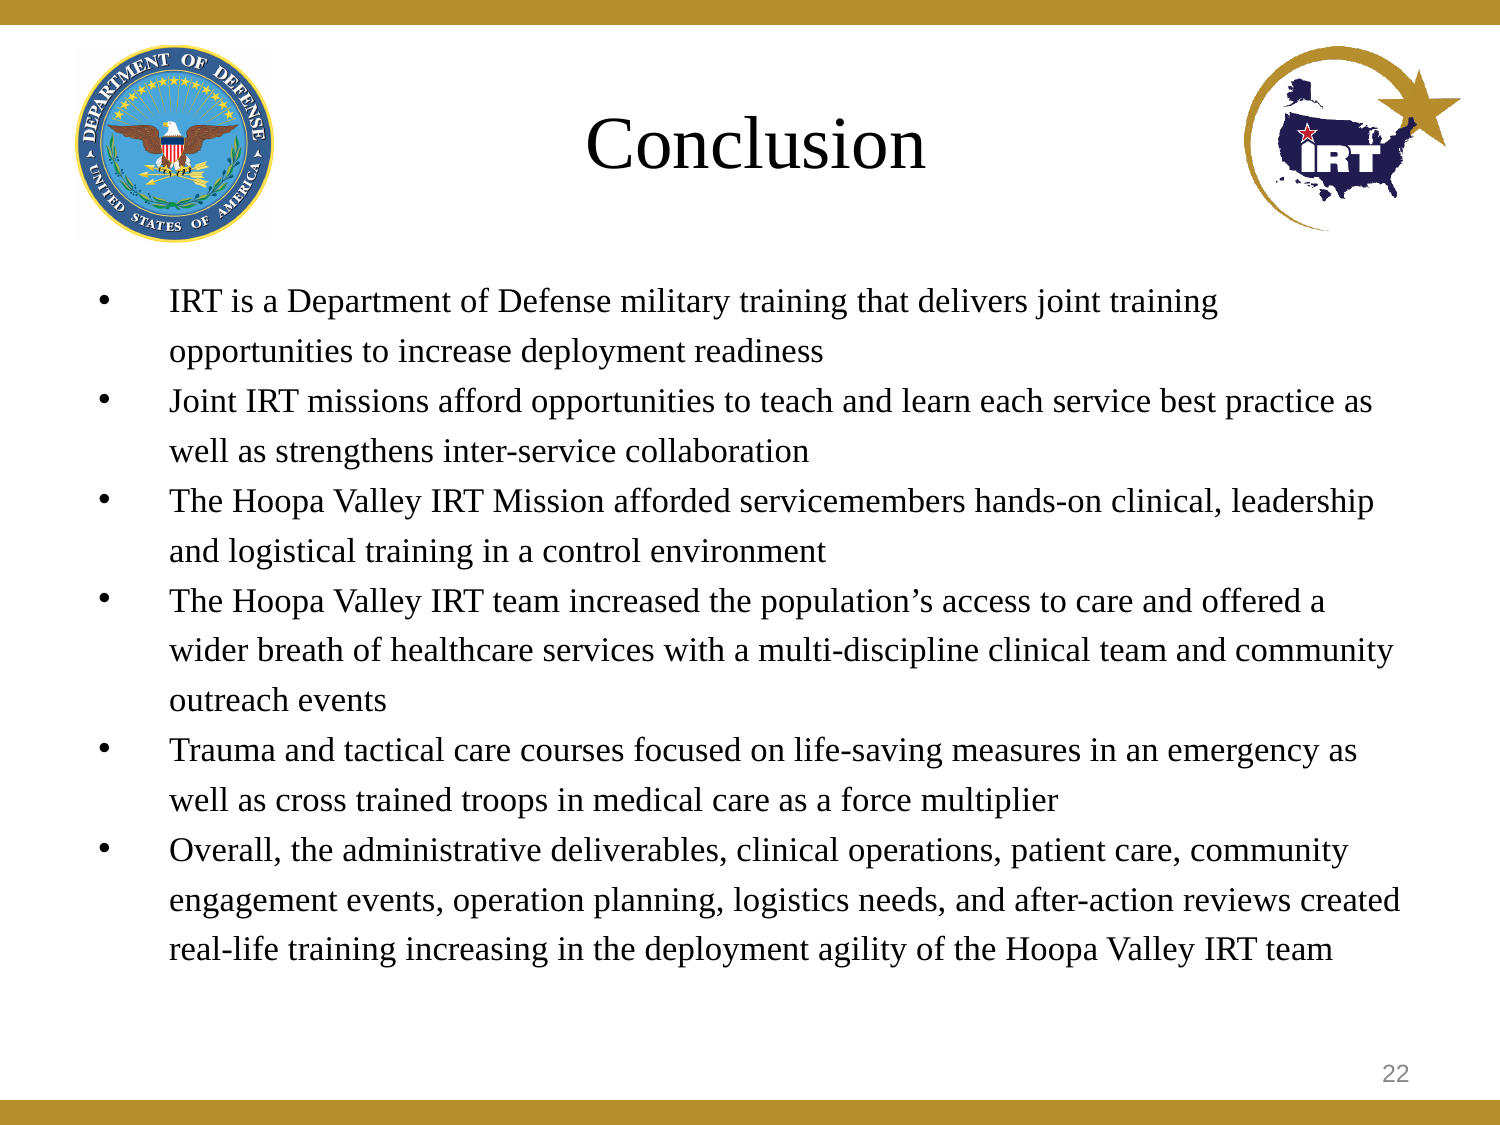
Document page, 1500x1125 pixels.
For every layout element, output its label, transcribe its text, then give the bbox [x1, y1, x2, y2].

picture [75, 45, 275, 244]
picture [1263, 46, 1461, 231]
slide_number 22 [1074, 1042, 1425, 1103]
list IRT is a Department of Defense military training that delivers joint training opportunities to increase deployment readiness Joint IRT missions afford opportunities to teach and learn each service best practice as well as strengthens inter-service collaboration The Hoopa Valley IRT Mission afforded servicemembers hands-on clinical, leadership and logistical training in a control environment The Hoopa Valley IRT team increased the population’s access to care and offered a wider breath of healthcare services with a multi-discipline clinical team and community outreach events Trauma and tactical care courses focused on life-saving measures in an emergency as well as cross trained troops in medical care as a force multiplier Overall, the administrative deliverables, clinical operations, patient care, community engagement events, operation planning, logistics needs, and after-action reviews created real-life training increasing in the deployment agility of the Hoopa Valley IRT team [75, 262, 1425, 1005]
title Conclusion [249, 45, 1263, 233]
